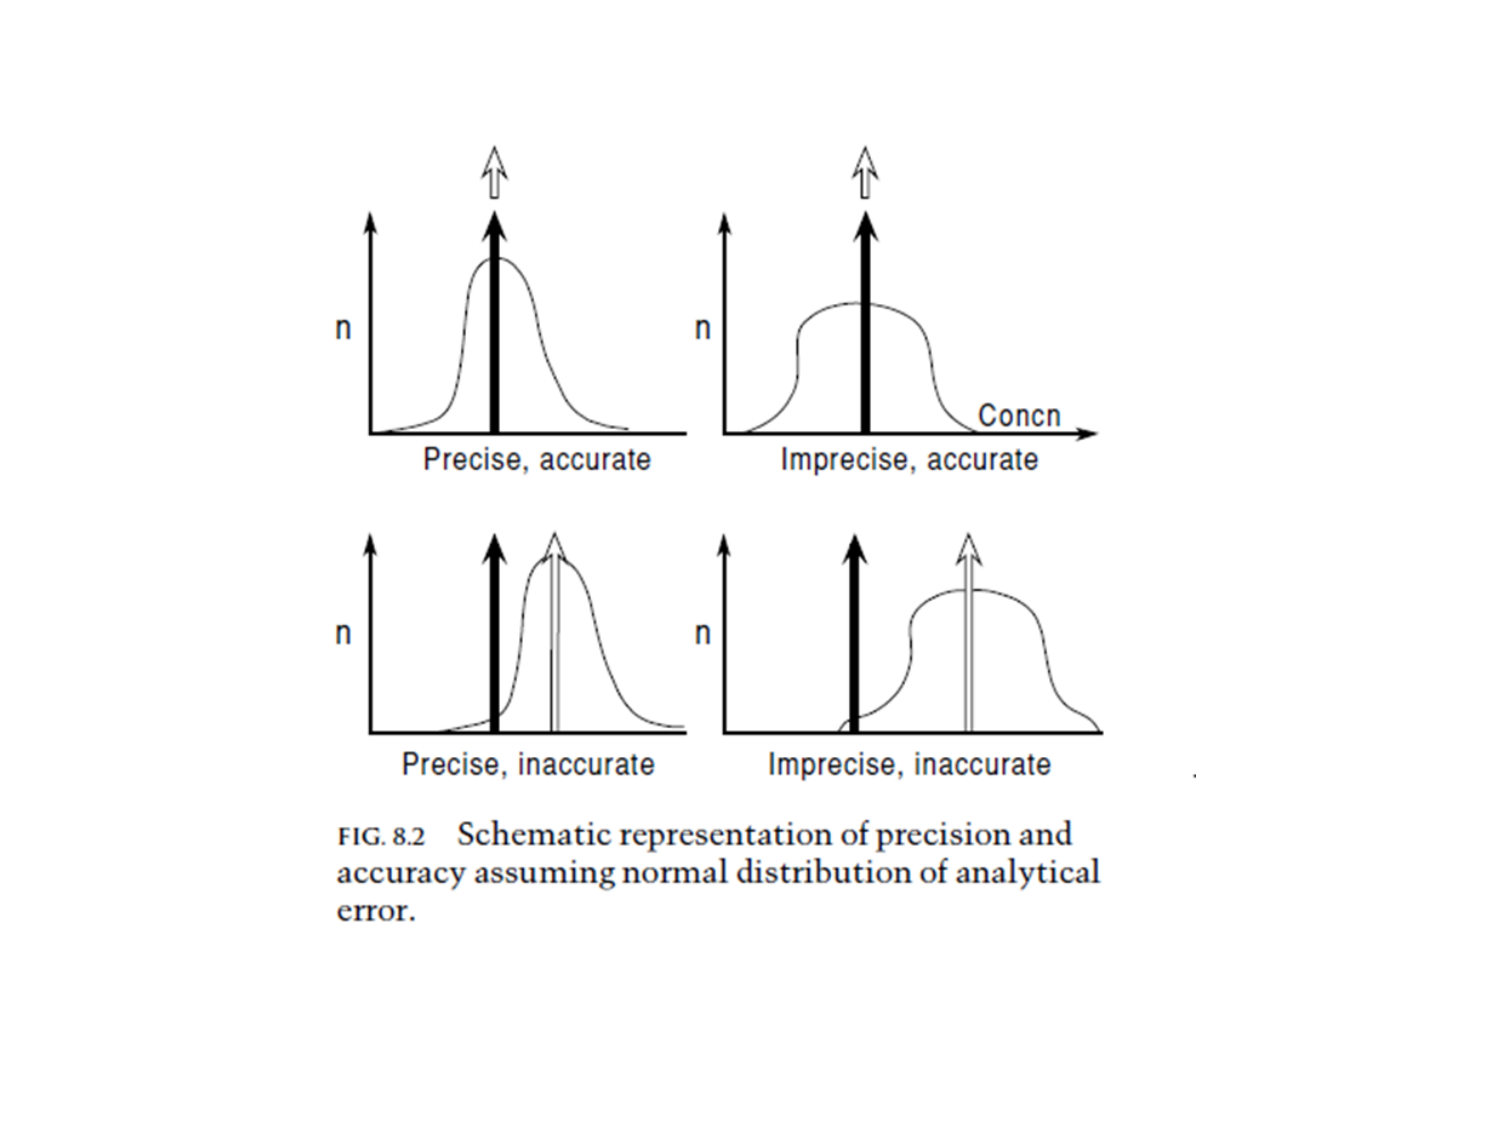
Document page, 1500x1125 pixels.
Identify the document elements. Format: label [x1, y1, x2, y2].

list [312, 125, 1196, 934]
